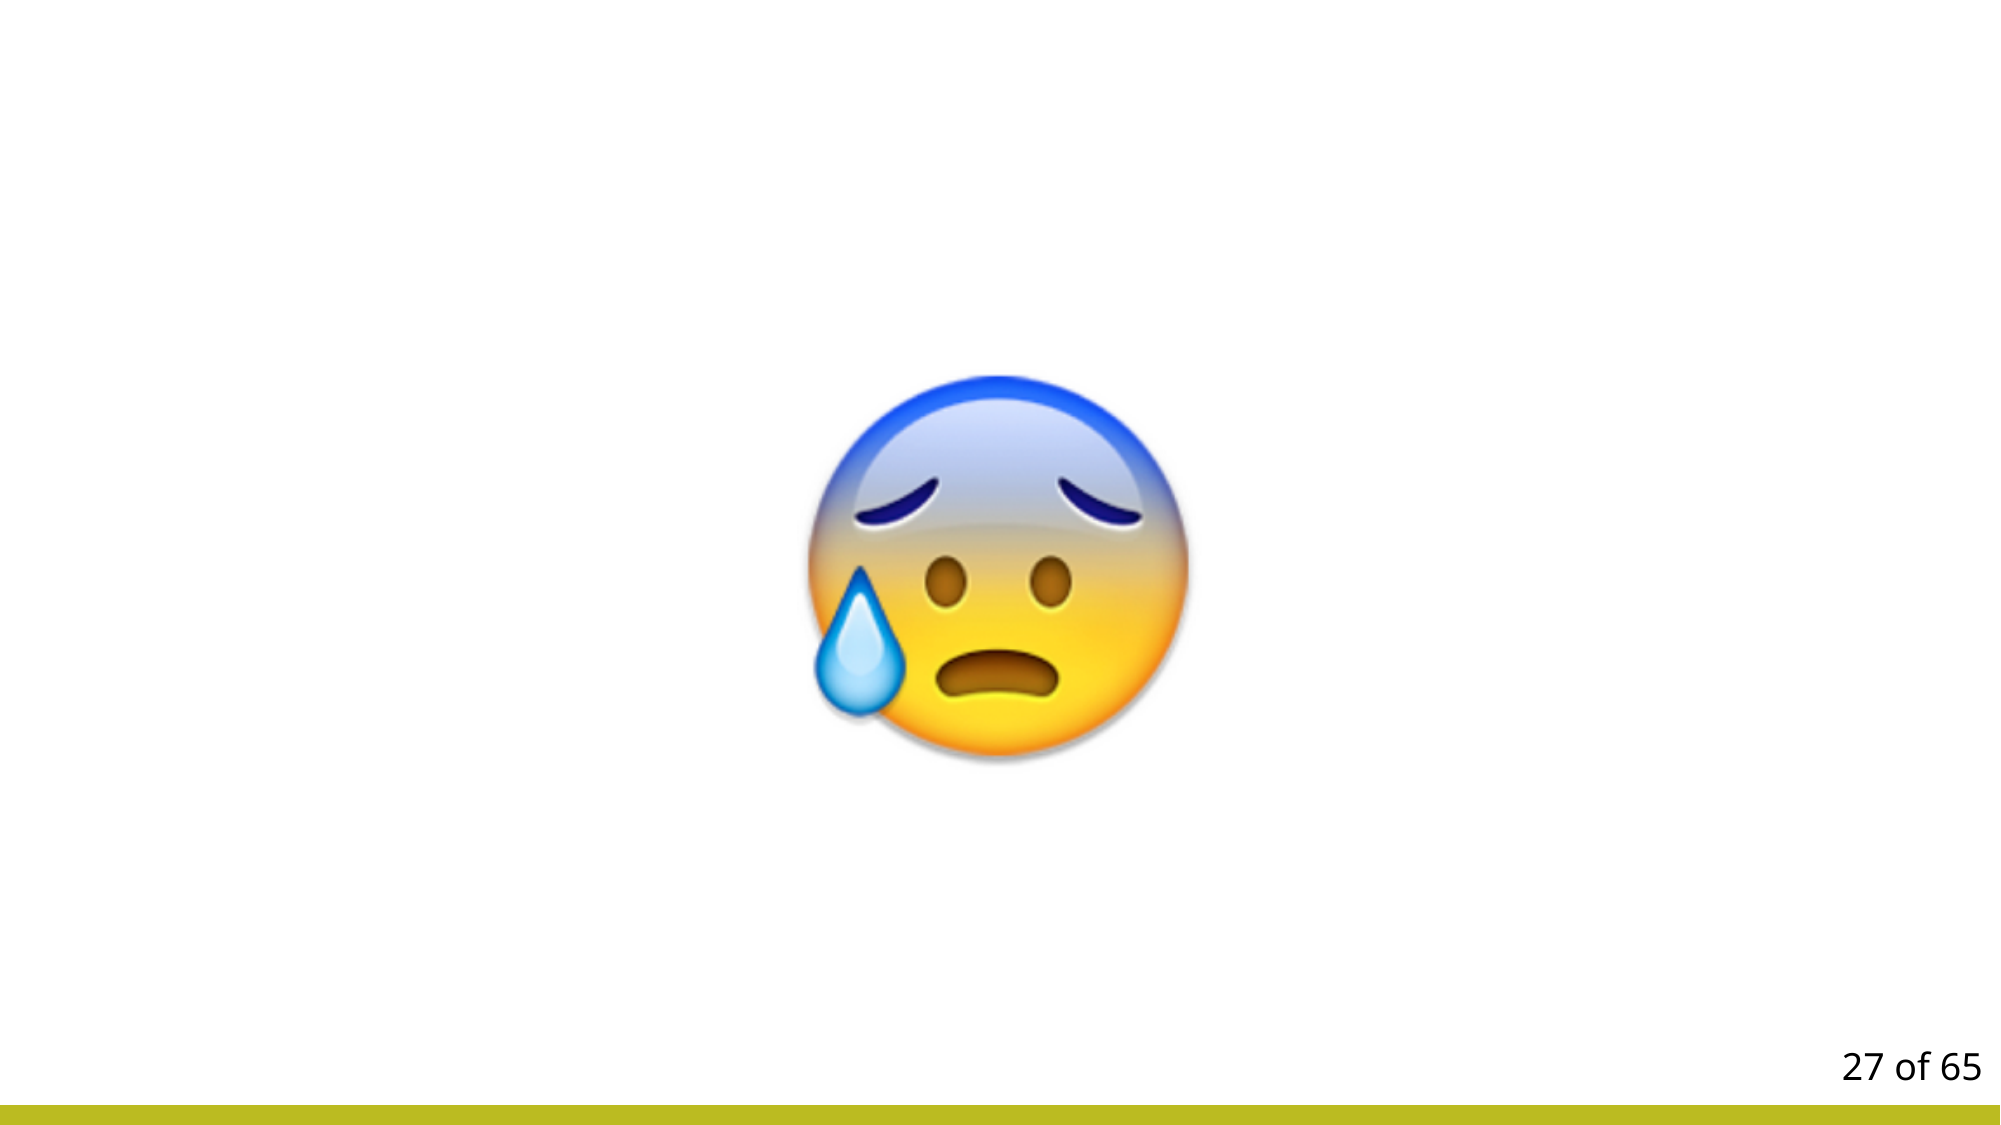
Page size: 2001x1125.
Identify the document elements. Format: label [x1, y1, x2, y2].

picture [777, 349, 1222, 795]
